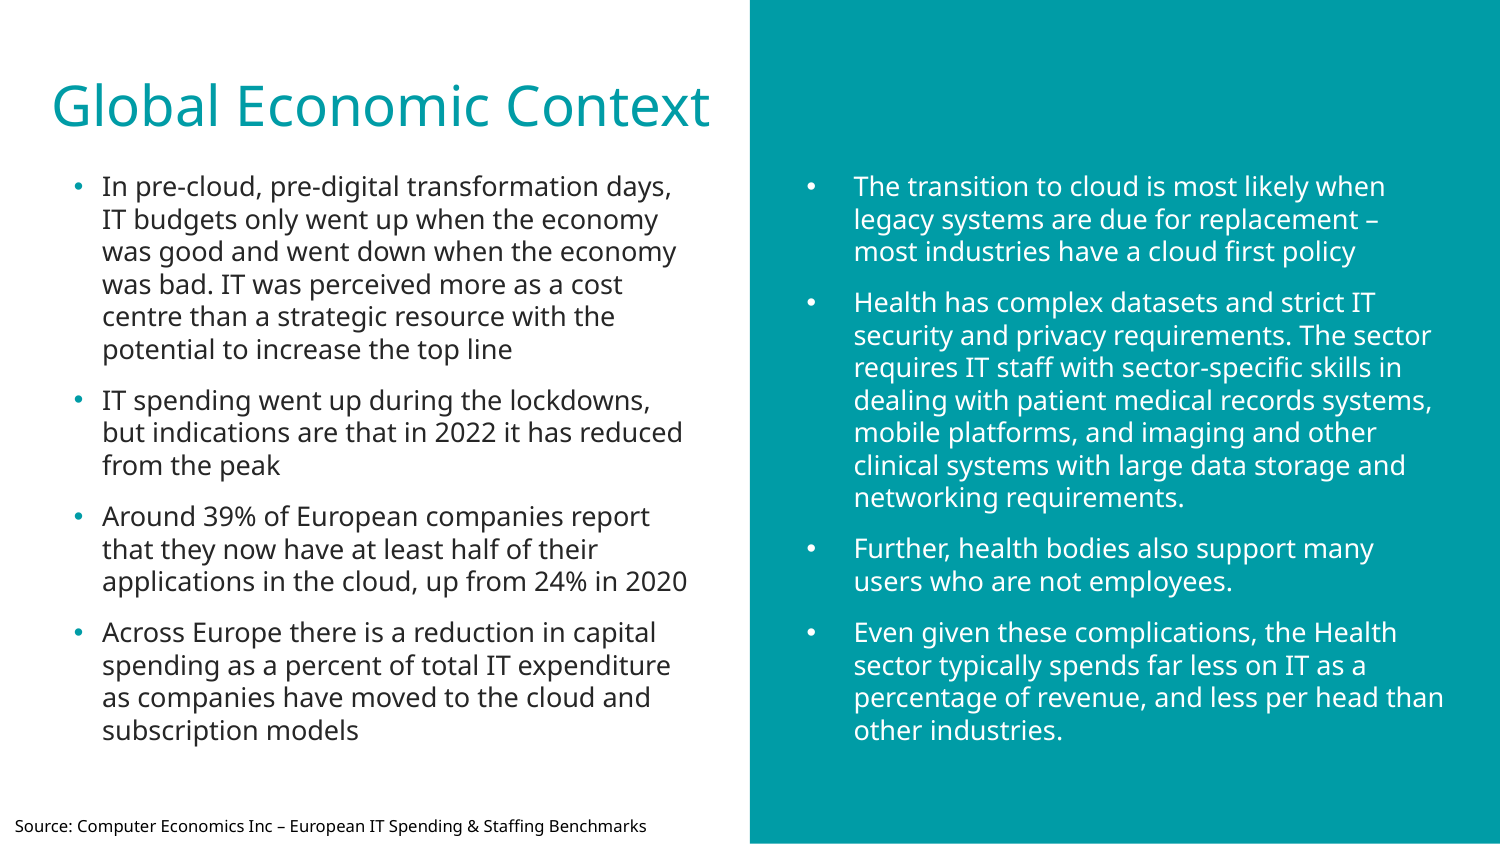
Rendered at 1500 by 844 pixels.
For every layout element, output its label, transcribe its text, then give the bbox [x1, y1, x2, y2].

text_box The transition to cloud is most likely when legacy systems are due for replacement – most industries have a cloud first policy Health has complex datasets and strict IT security and privacy requirements. The sector requires IT staff with sector-specific skills in dealing with patient medical records systems, mobile platforms, and imaging and other clinical systems with large data storage and networking requirements. Further, health bodies also support many users who are not employees. Even given these complications, the Health sector typically spends far less on IT as a percentage of revenue, and less per head than other industries. [791, 162, 1464, 753]
title Global Economic Context [36, 58, 728, 171]
list In pre-cloud, pre-digital transformation days, IT budgets only went up when the economy was good and went down when the economy was bad. IT was perceived more as a cost centre than a strategic resource with the potential to increase the top line IT spending went up during the lockdowns, but indications are that in 2022 it has reduced from the peak Around 39% of European companies report that they now have at least half of their applications in the cloud, up from 24% in 2020 Across Europe there is a reduction in capital spending as a percent of total IT expenditure as companies have moved to the cloud and subscription models [58, 162, 705, 783]
text_box Source: Computer Economics Inc – European IT Spending & Staffing Benchmarks [0, 808, 1398, 844]
